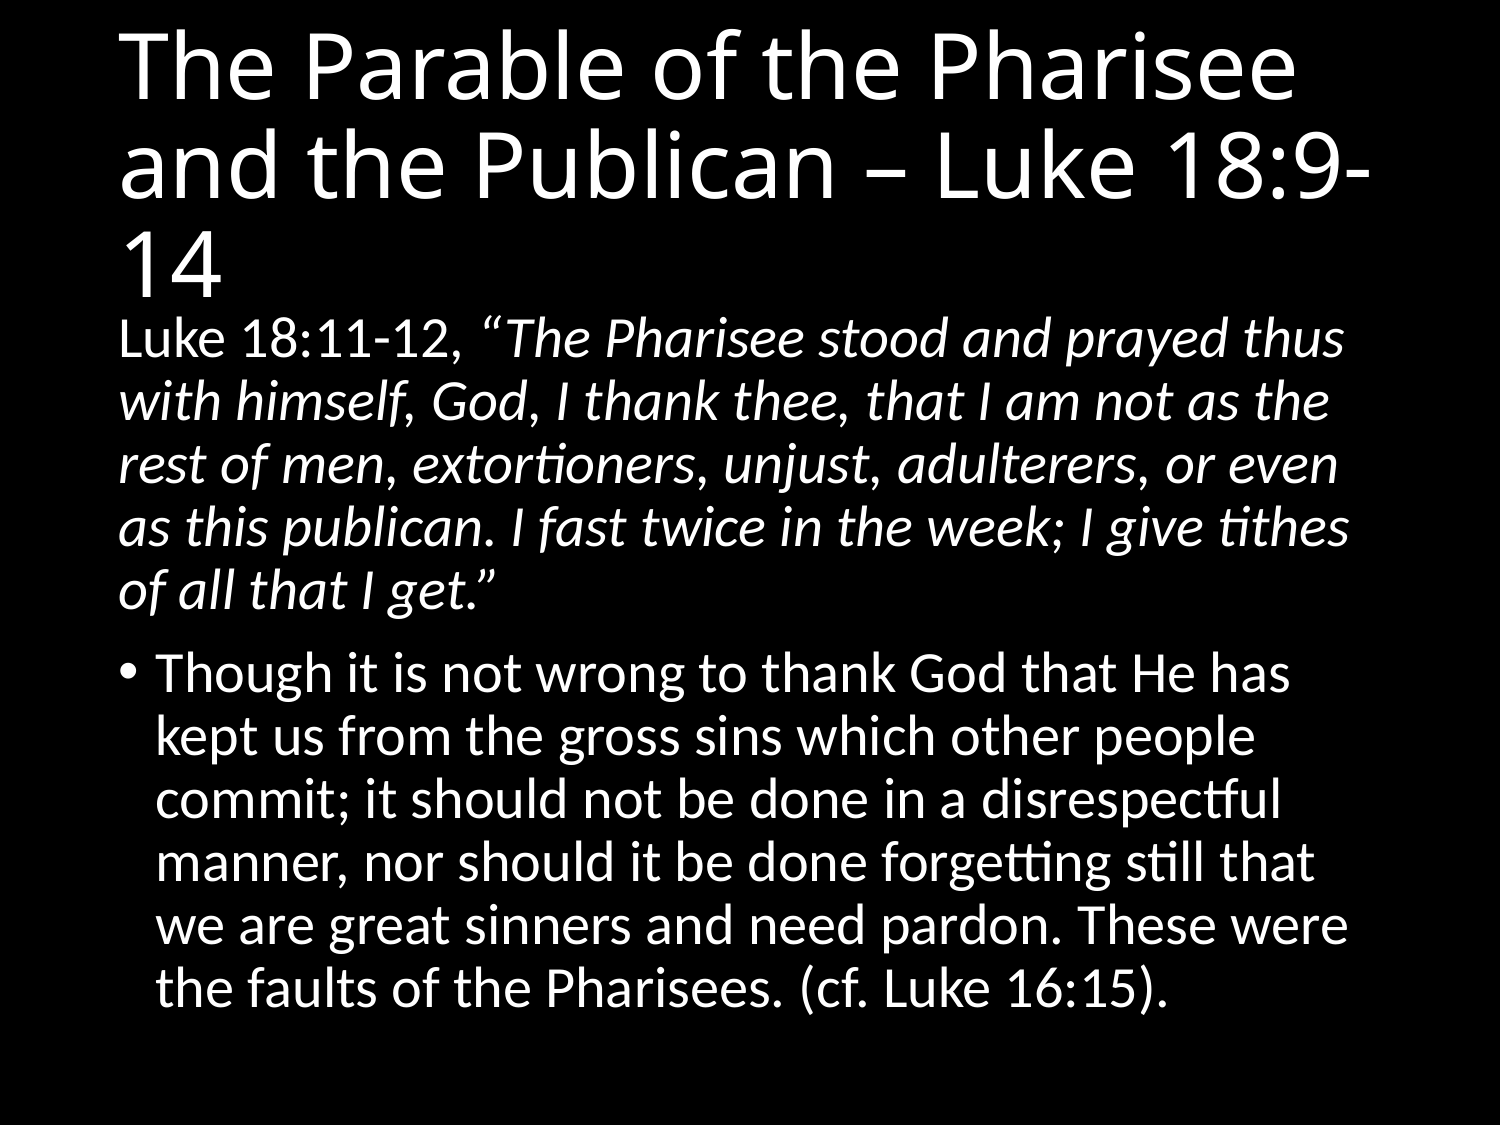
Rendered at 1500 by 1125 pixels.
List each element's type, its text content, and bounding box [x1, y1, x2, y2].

title The Parable of the Pharisee and the Publican – Luke 18:9-14 [103, 12, 1397, 299]
list Luke 18:11-12, “The Pharisee stood and prayed thus with himself, God, I thank thee, that I am not as the rest of men, extortioners, unjust, adulterers, or even as this publican. I fast twice in the week; I give tithes of all that I get.” Though it is not wrong to thank God that He has kept us from the gross sins which other people commit; it should not be done in a disrespectful manner, nor should it be done forgetting still that we are great sinners and need pardon. These were the faults of the Pharisees. (cf. Luke 16:15). [103, 299, 1397, 1028]
